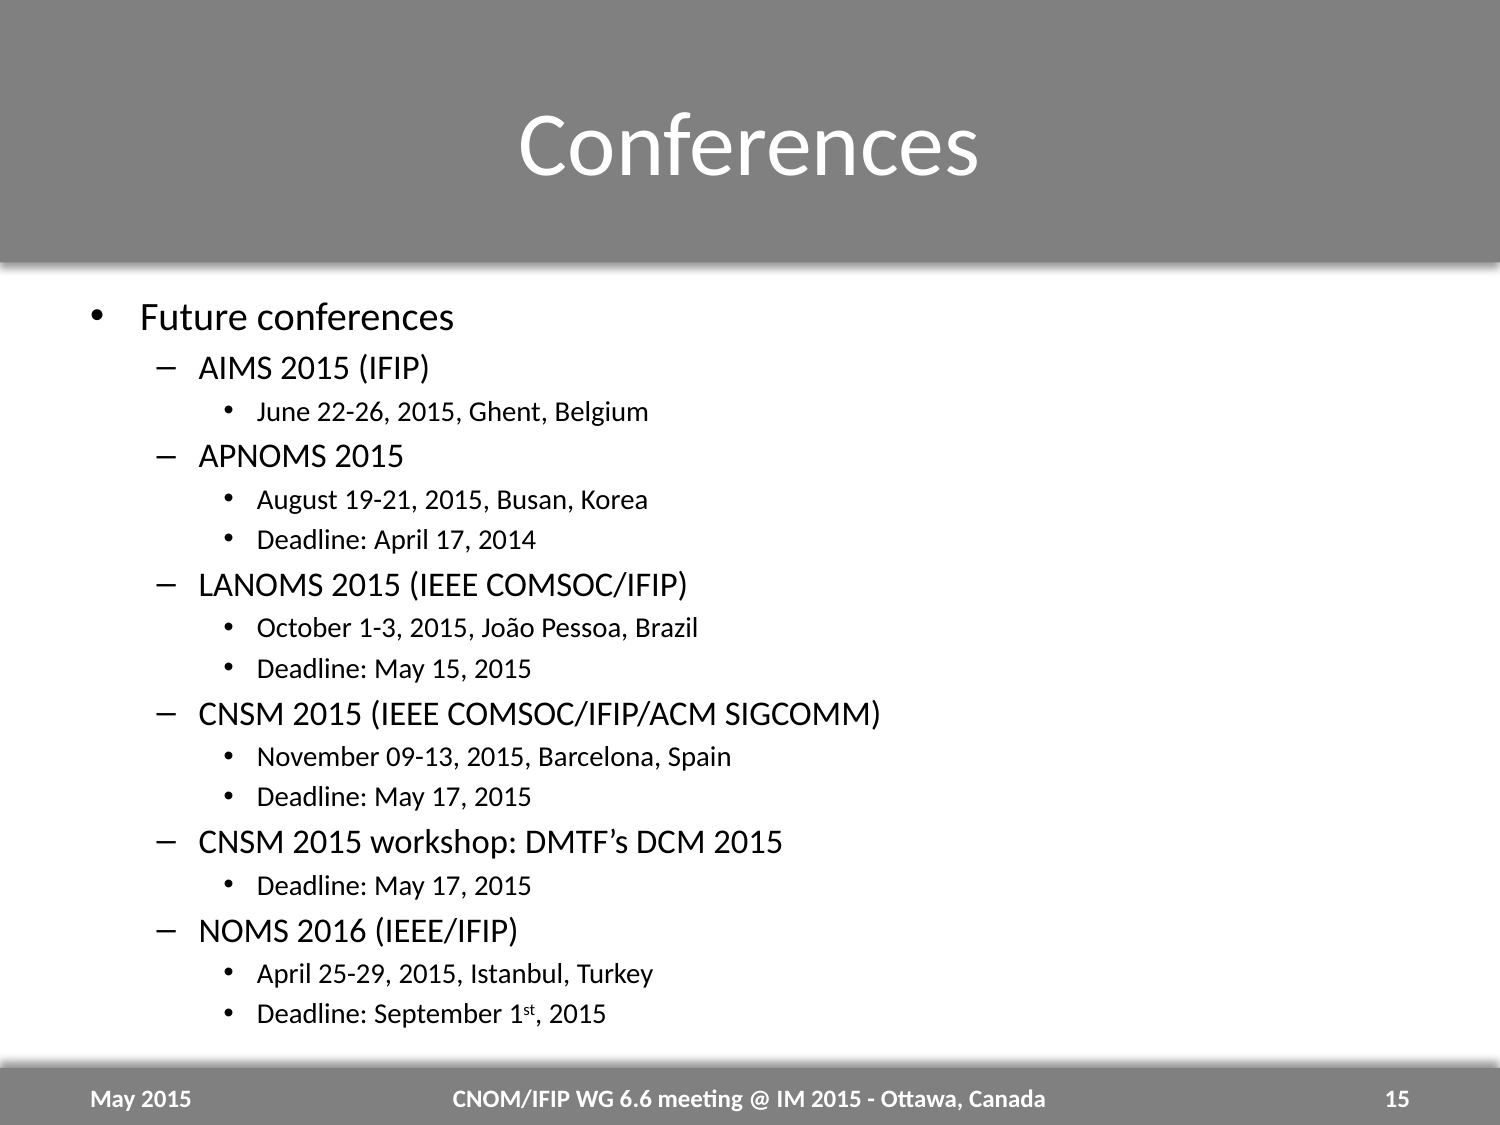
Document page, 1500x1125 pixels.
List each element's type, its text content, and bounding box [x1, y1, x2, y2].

slide_number 15 [1074, 1067, 1425, 1125]
title Conferences [75, 45, 1425, 233]
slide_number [75, 1067, 425, 1125]
footer CNOM/IFIP WG 6.6 meeting @ IM 2015 - Ottawa, Canada [425, 1067, 1074, 1125]
list Future conferences AIMS 2015 (IFIP) June 22-26, 2015, Ghent, Belgium APNOMS 2015 August 19-21, 2015, Busan, Korea Deadline: April 17, 2014 LANOMS 2015 (IEEE COMSOC/IFIP) October 1-3, 2015, João Pessoa, Brazil Deadline: May 15, 2015 CNSM 2015 (IEEE COMSOC/IFIP/ACM SIGCOMM) November 09-13, 2015, Barcelona, Spain Deadline: May 17, 2015 CNSM 2015 workshop: DMTF’s DCM 2015 Deadline: May 17, 2015 NOMS 2016 (IEEE/IFIP) April 25-29, 2015, Istanbul, Turkey Deadline: September 1st, 2015 [75, 282, 1425, 1047]
